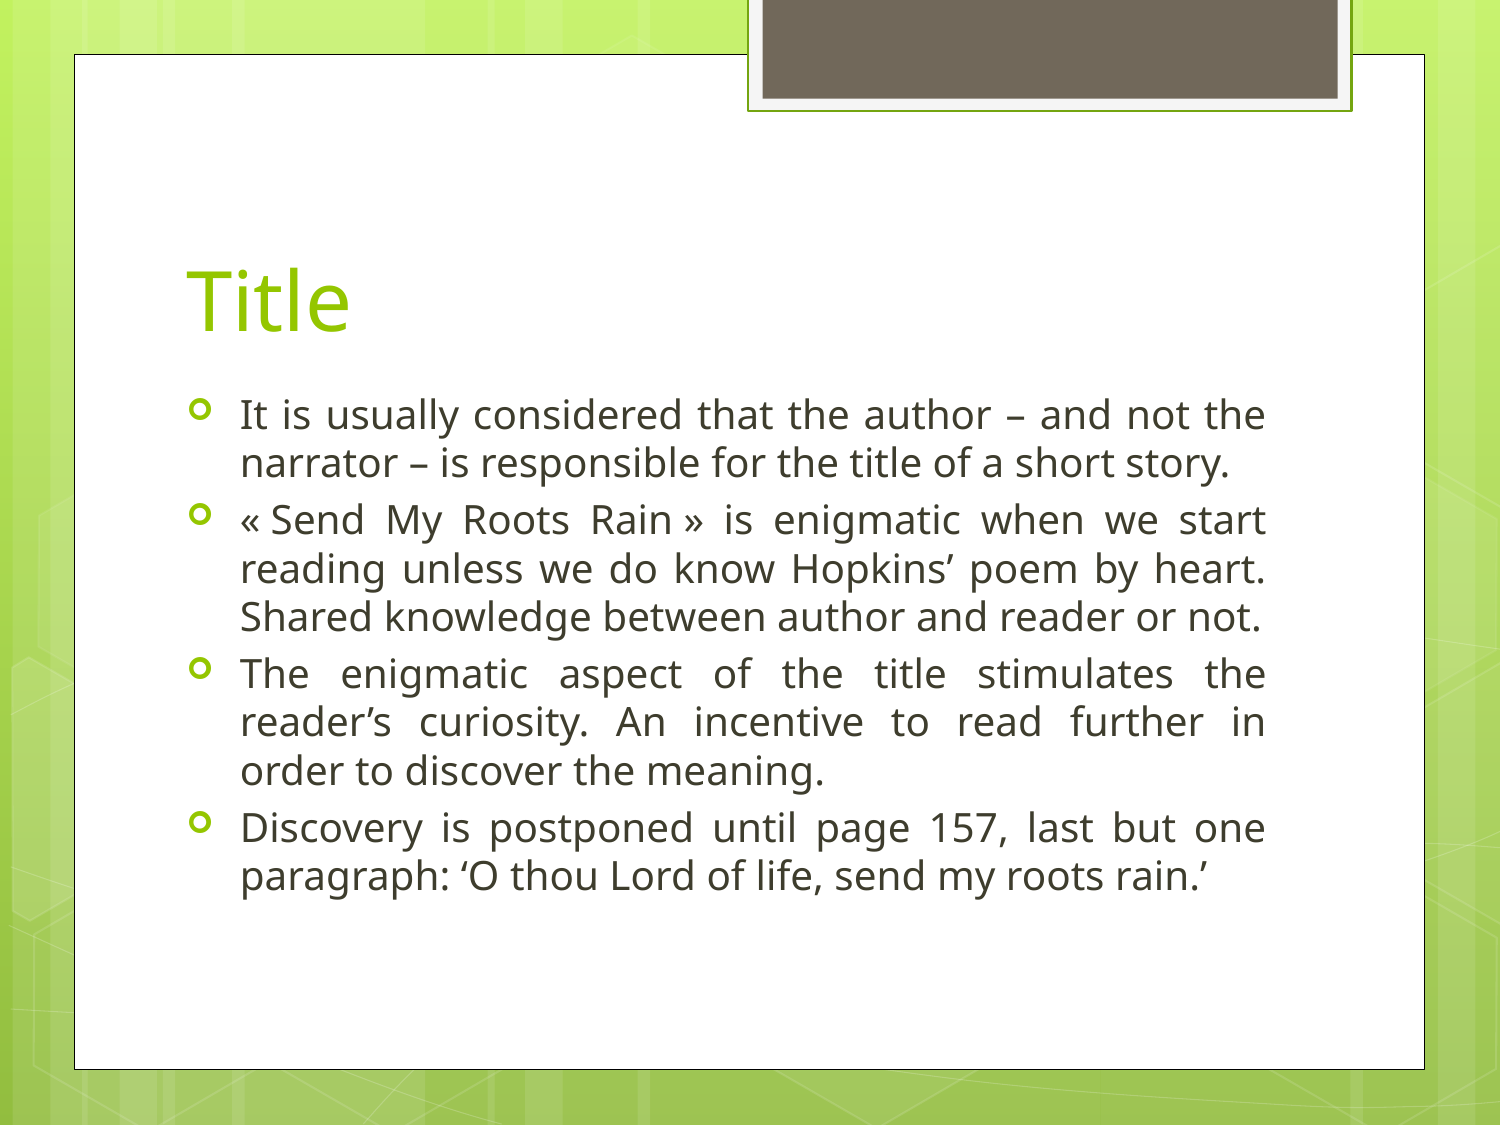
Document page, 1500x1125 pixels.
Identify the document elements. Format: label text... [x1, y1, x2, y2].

title Title [171, 168, 1324, 357]
list It is usually considered that the author – and not the narrator – is responsible for the title of a short story. « Send My Roots Rain » is enigmatic when we start reading unless we do know Hopkins’ poem by heart. Shared knowledge between author and reader or not. The enigmatic aspect of the title stimulates the reader’s curiosity. An incentive to read further in order to discover the meaning. Discovery is postponed until page 157, last but one paragraph: ‘O thou Lord of life, send my roots rain.’ [171, 381, 1283, 957]
